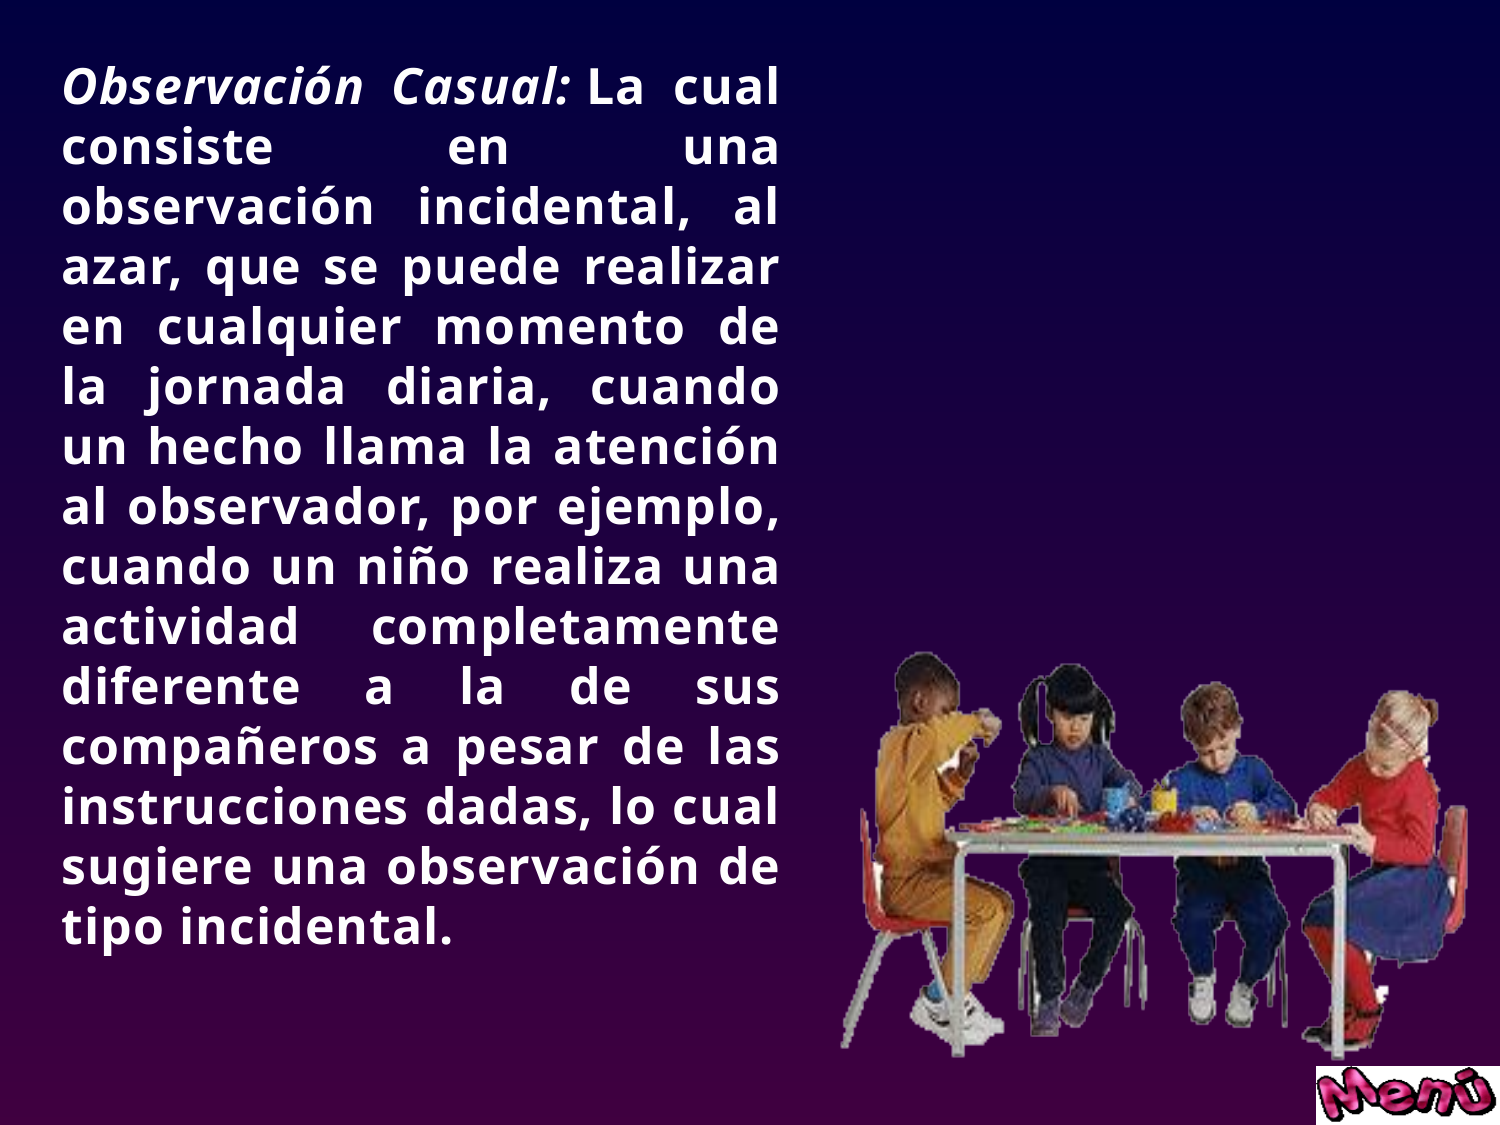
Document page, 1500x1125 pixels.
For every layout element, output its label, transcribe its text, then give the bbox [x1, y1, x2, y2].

picture [831, 620, 1500, 1096]
text_box Observación Casual: La cual consiste en una observación incidental, al azar, que se puede realizar en cualquier momento de la jornada diaria, cuando un hecho llama la atención al observador, por ejemplo, cuando un niño realiza una actividad completamente diferente a la de sus compañeros a pesar de las instrucciones dadas, lo cual sugiere una observación de tipo incidental. [46, 46, 797, 962]
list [1316, 1066, 1500, 1125]
